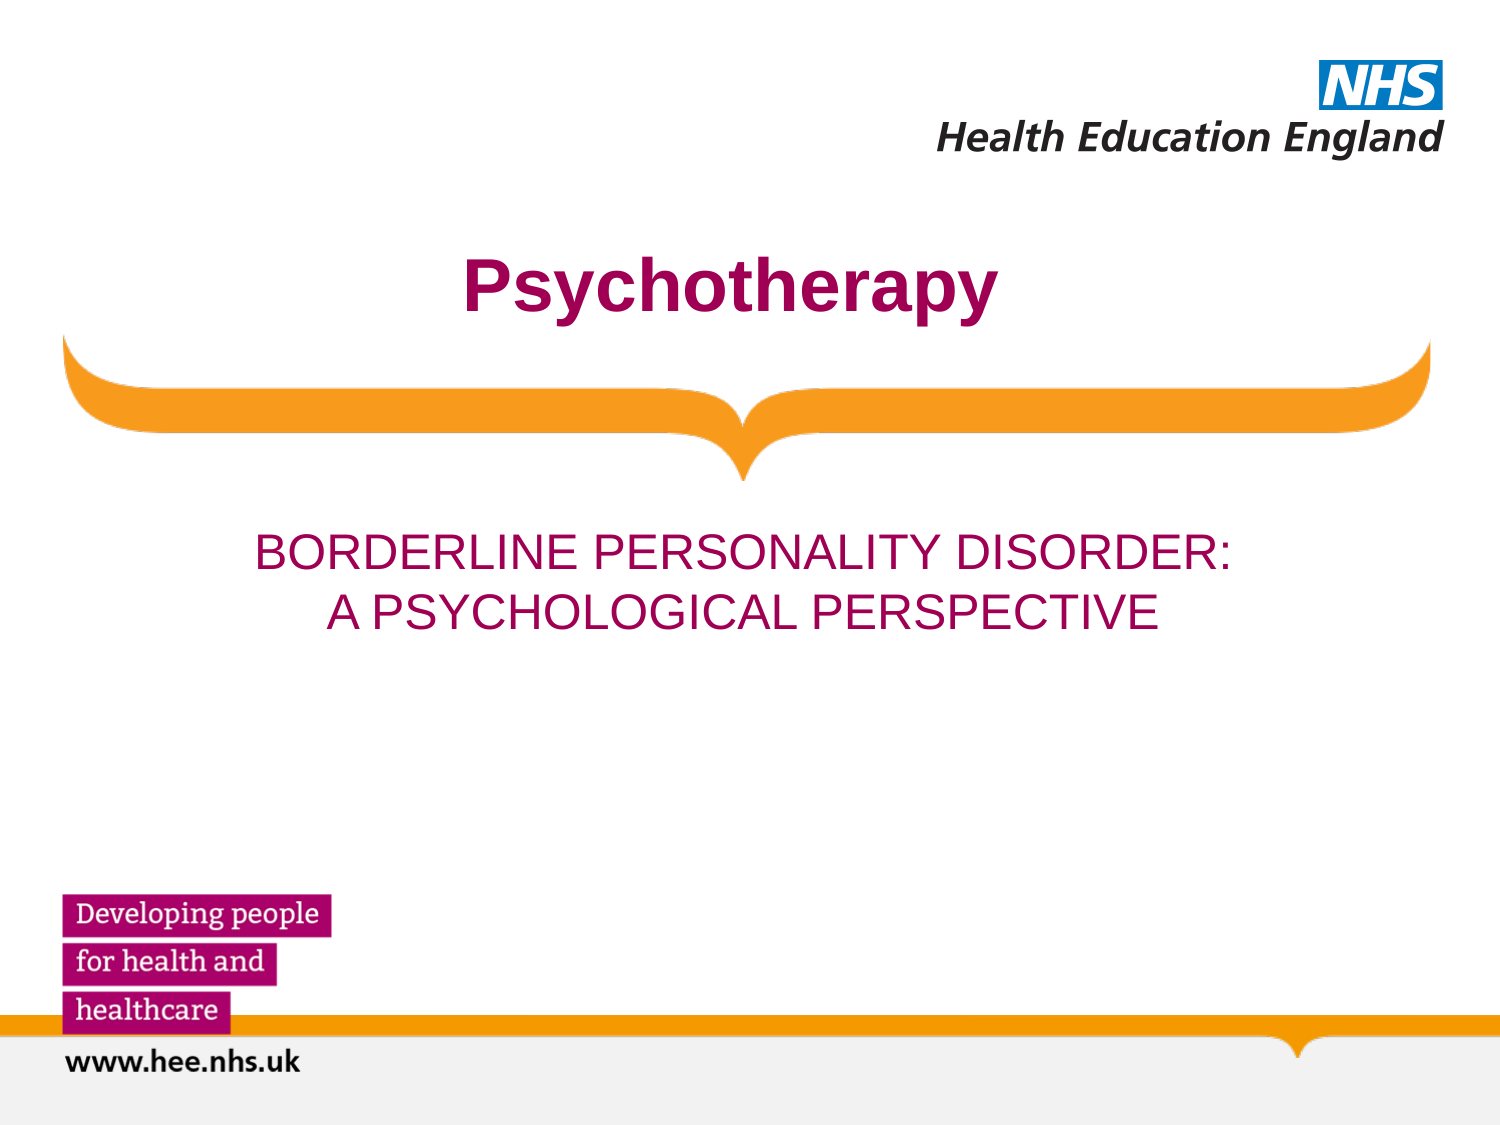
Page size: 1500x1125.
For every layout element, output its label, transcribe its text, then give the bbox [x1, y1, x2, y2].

picture [936, 59, 1445, 161]
text_box Psychotherapy [63, 228, 1399, 332]
picture [62, 334, 1431, 482]
text_box BORDERLINE PERSONALITY DISORDER: A PSYCHOLOGICAL PERSPECTIVE [118, 511, 1368, 707]
picture [48, 880, 344, 1085]
